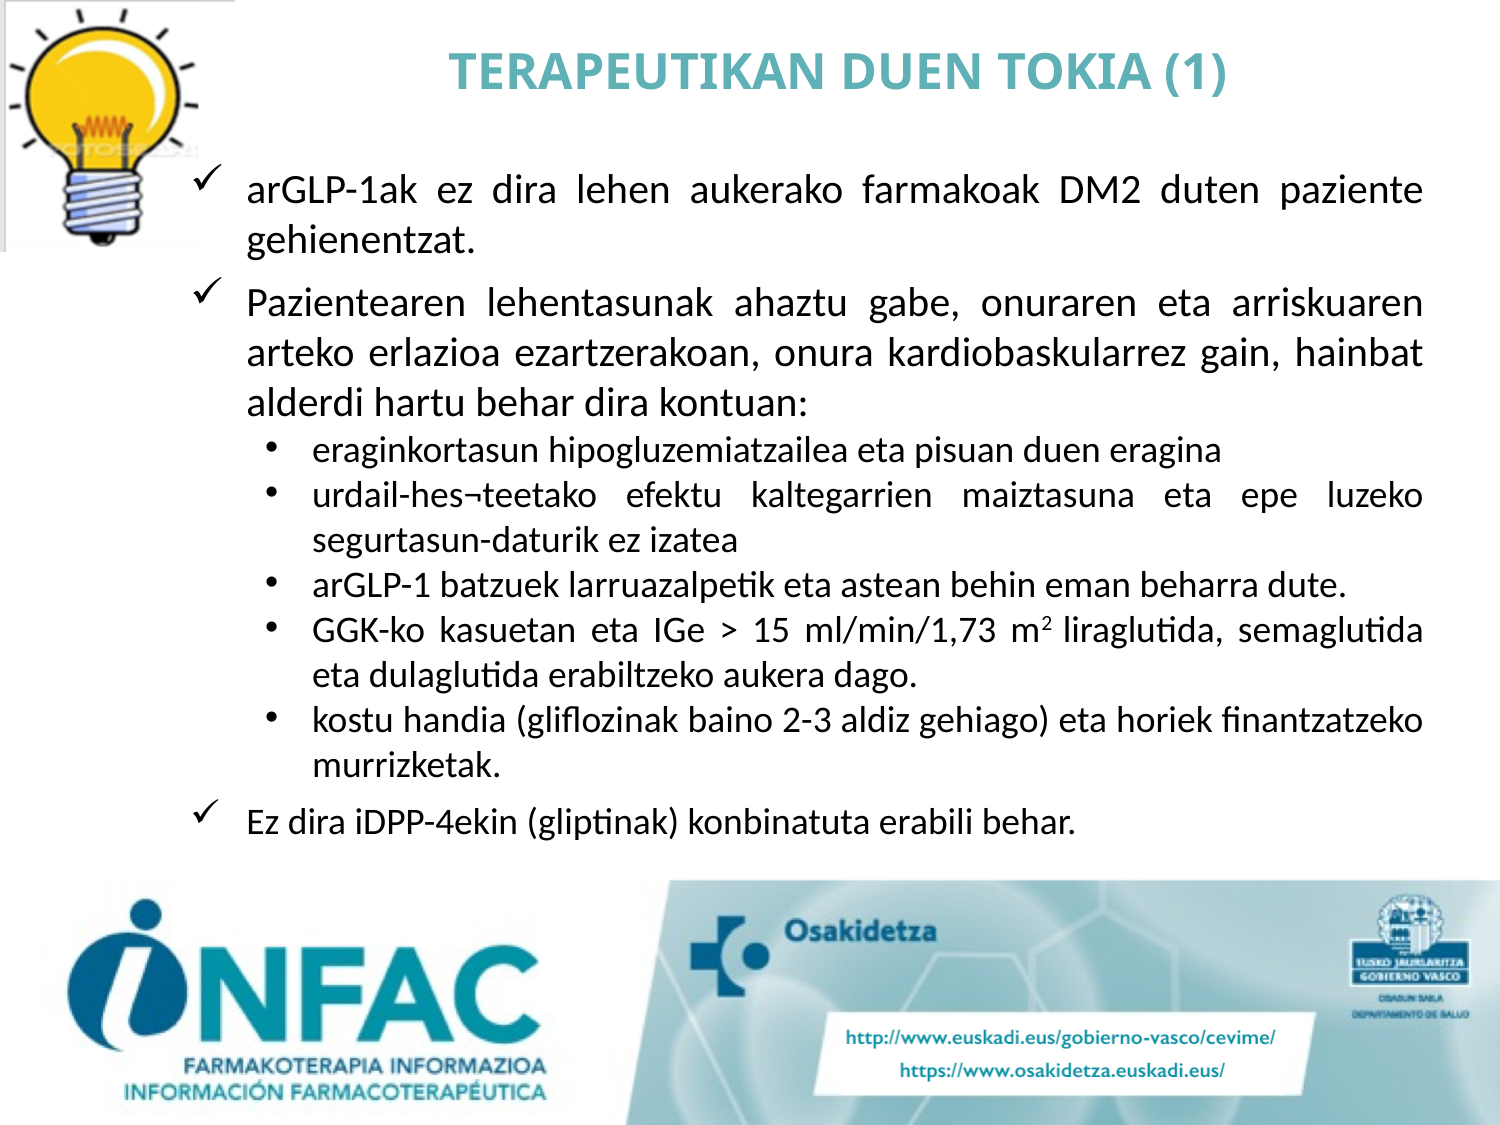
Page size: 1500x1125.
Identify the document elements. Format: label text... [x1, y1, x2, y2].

text_box arGLP-1ak ez dira lehen aukerako farmakoak DM2 duten paziente gehienentzat. Pazientearen lehentasunak ahaztu gabe, onuraren eta arriskuaren arteko erlazioa ezartzerakoan, onura kardiobaskularrez gain, hainbat alderdi hartu behar dira kontuan: eraginkortasun hipogluzemiatzailea eta pisuan duen eragina urdail-hes¬teetako efektu kaltegarrien maiztasuna eta epe luzeko segurtasun-daturik ez izatea arGLP-1 batzuek larruazalpetik eta astean behin eman beharra dute. GGK-ko kasuetan eta IGe > 15 ml/min/1,73 m2 liraglutida, semaglutida eta dulaglutida erabiltzeko aukera dago. kostu handia (gliflozinak baino 2-3 aldiz gehiago) eta horiek finantzatzeko murrizketak. Ez dira iDPP-4ekin (gliptinak) konbinatuta erabili behar. [175, 154, 1440, 850]
text_box TERAPEUTIKAN DUEN TOKIA (1) [235, 38, 1466, 124]
picture [0, 0, 1500, 1125]
